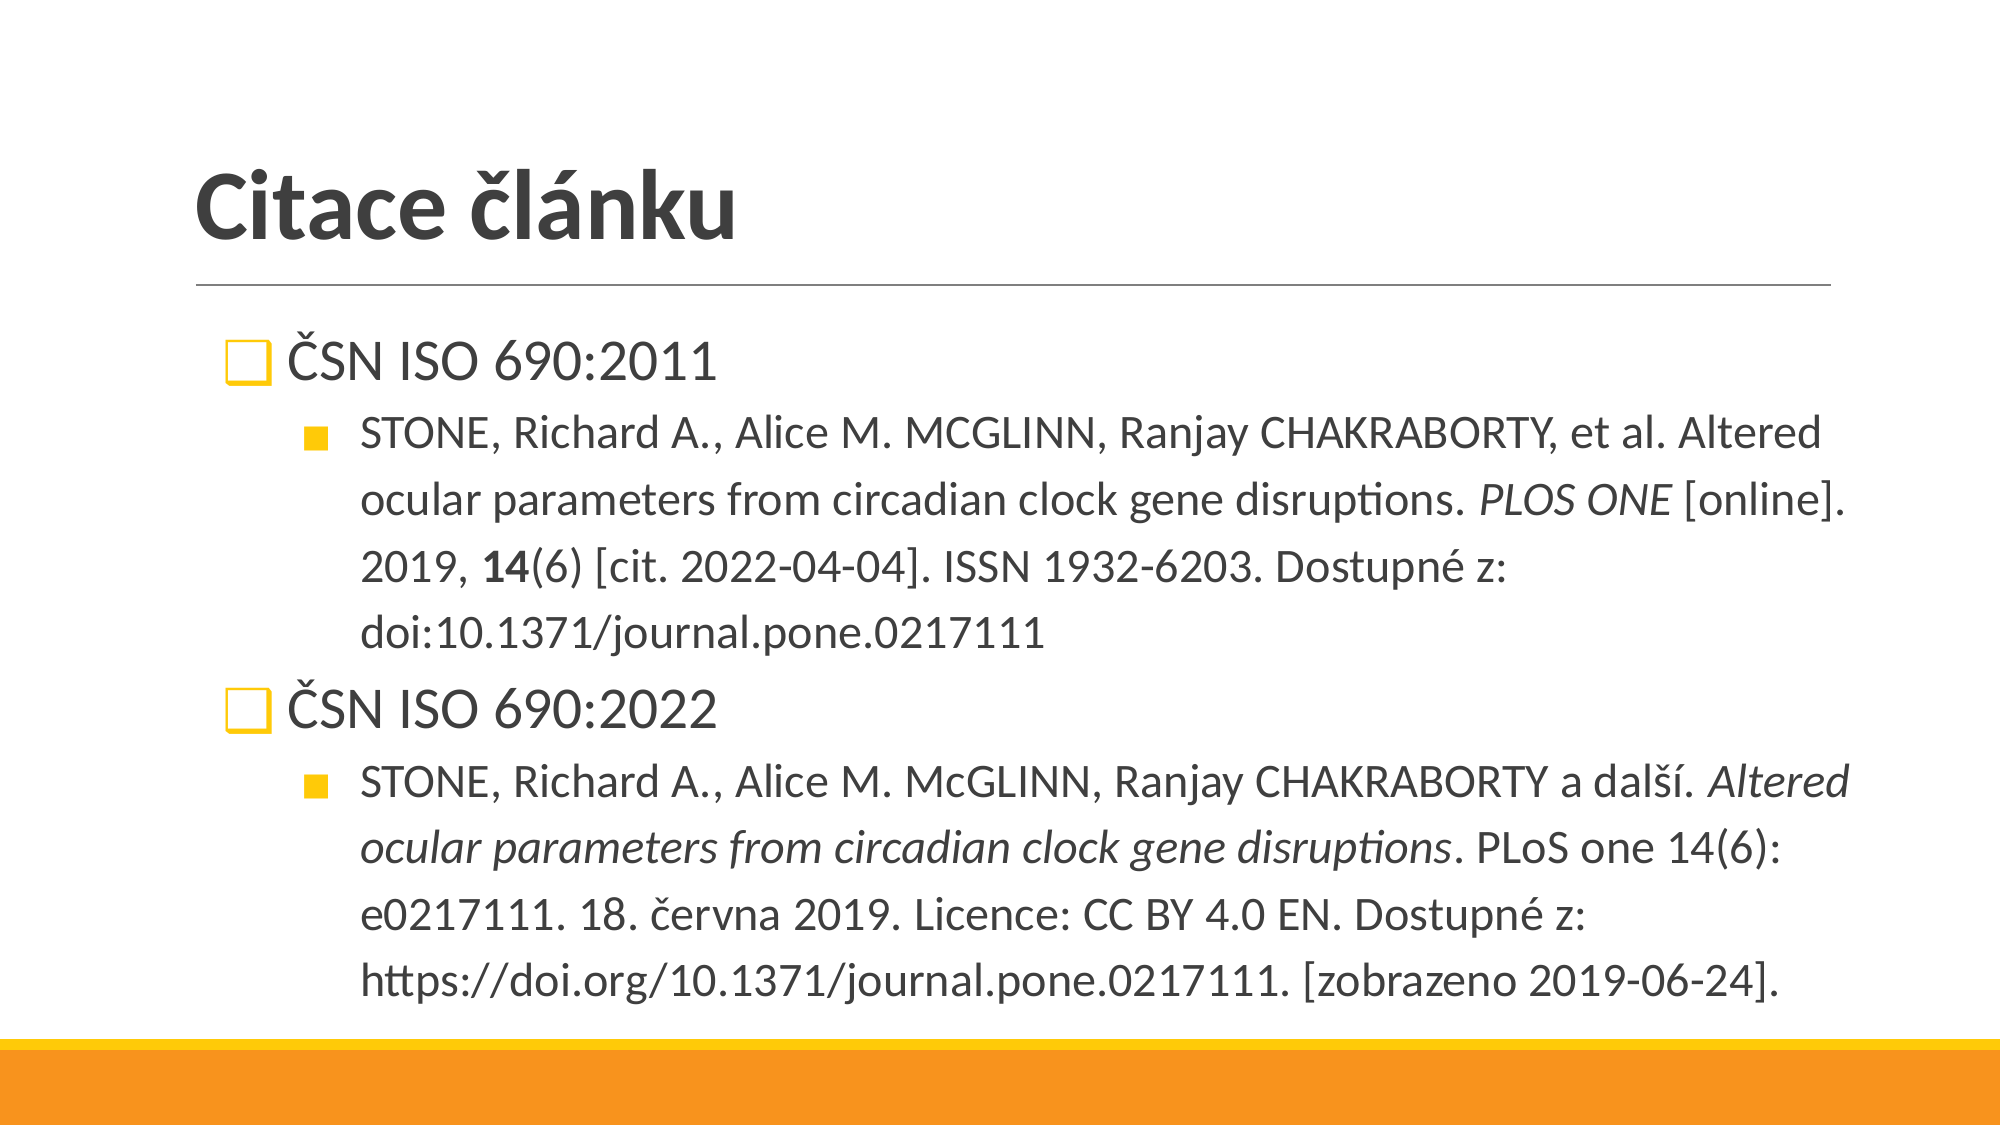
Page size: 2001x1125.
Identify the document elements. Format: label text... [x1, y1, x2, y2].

title Citace článku [180, 47, 1830, 268]
list ČSN ISO 690:2011 STONE, Richard A., Alice M. MCGLINN, Ranjay CHAKRABORTY, et al. Altered ocular parameters from circadian clock gene disruptions. PLOS ONE [online]. 2019, 14(6) [cit. 2022-04-04]. ISSN 1932-6203. Dostupné z: doi:10.1371/journal.pone.0217111 ČSN ISO 690:2022 STONE, Richard A., Alice M. McGLINN, Ranjay CHAKRABORTY a další. Altered ocular parameters from circadian clock gene disruptions. PLoS one 14(6): e0217111. 18. června 2019. Licence: CC BY 4.0 EN. Dostupné z: https://doi.org/10.1371/journal.pone.0217111. [zobrazeno 2019-06-24]. [215, 302, 1902, 1018]
